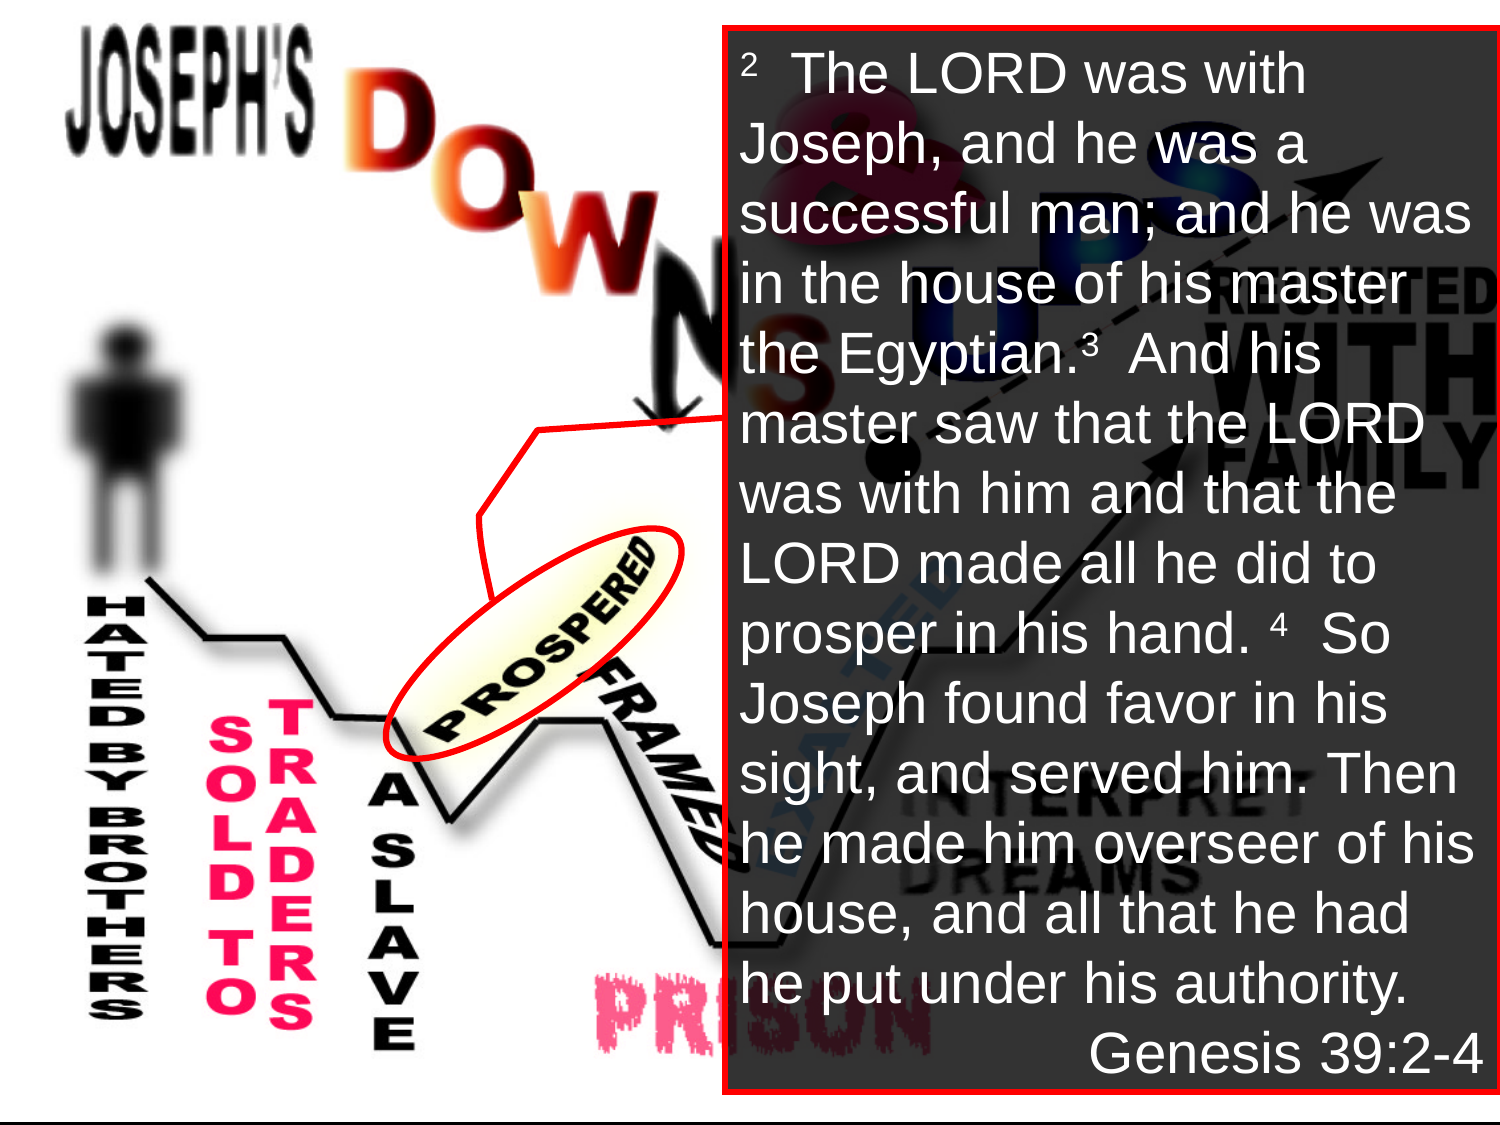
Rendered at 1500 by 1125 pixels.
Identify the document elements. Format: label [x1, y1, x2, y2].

picture [0, 0, 1500, 1122]
text_box [354, 27, 1500, 1101]
